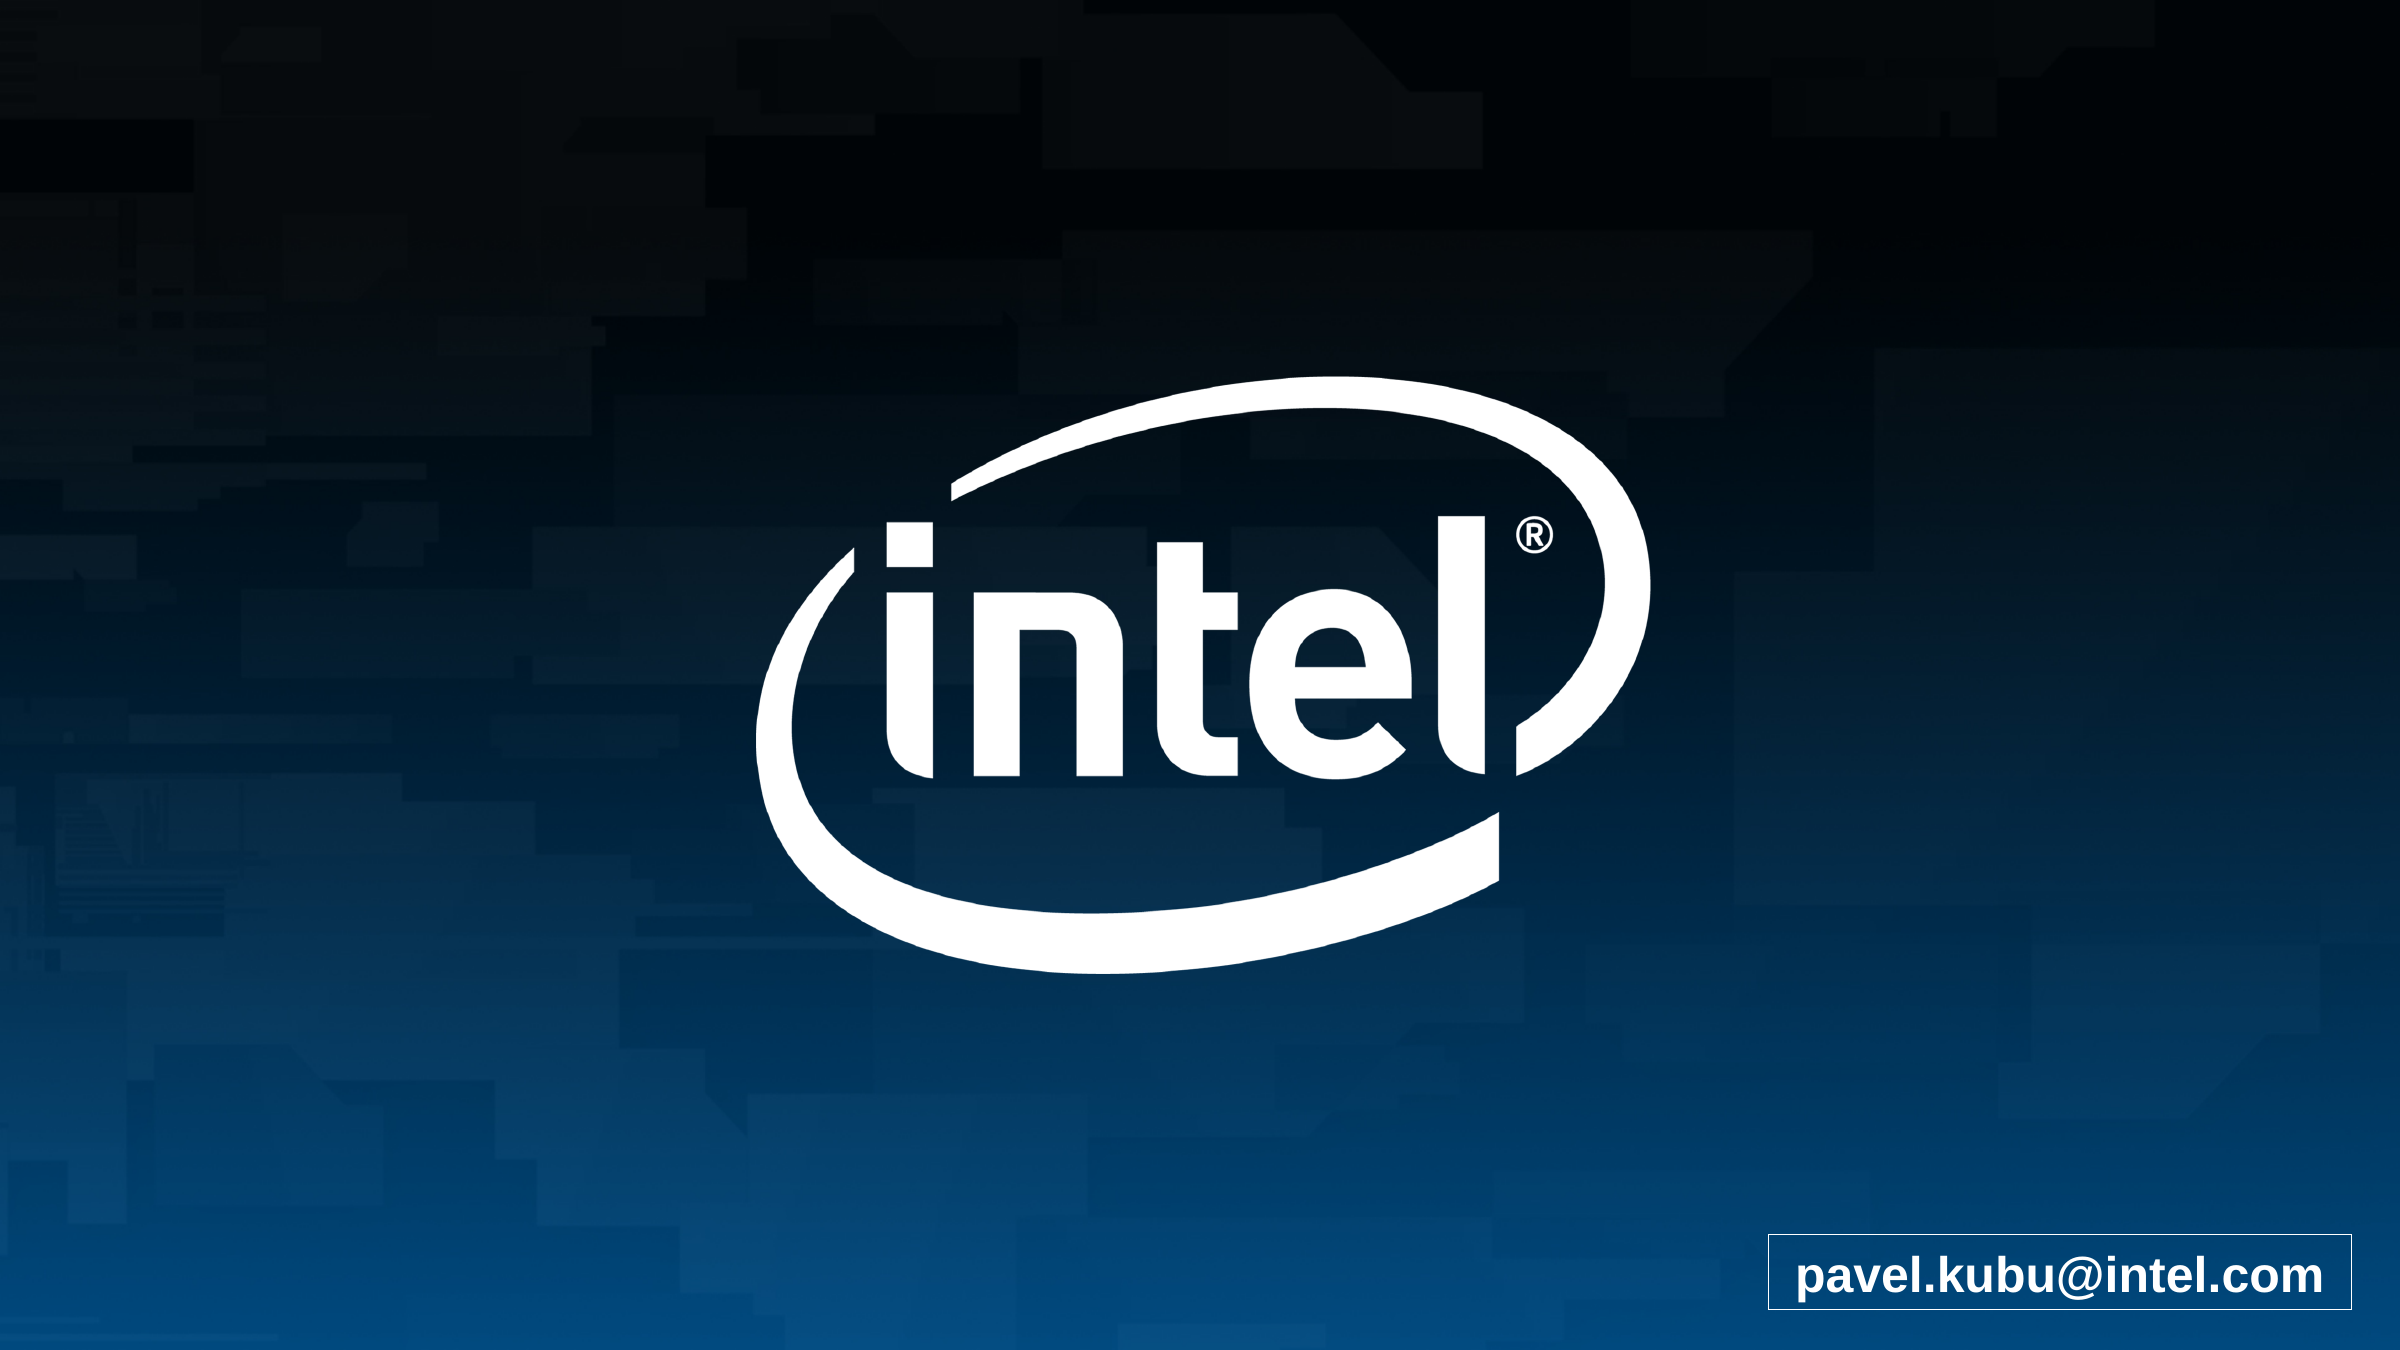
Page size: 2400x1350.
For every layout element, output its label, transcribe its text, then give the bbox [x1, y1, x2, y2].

picture [0, 0, 2400, 1350]
text_box pavel.kubu@intel.com [1768, 1234, 2352, 1310]
